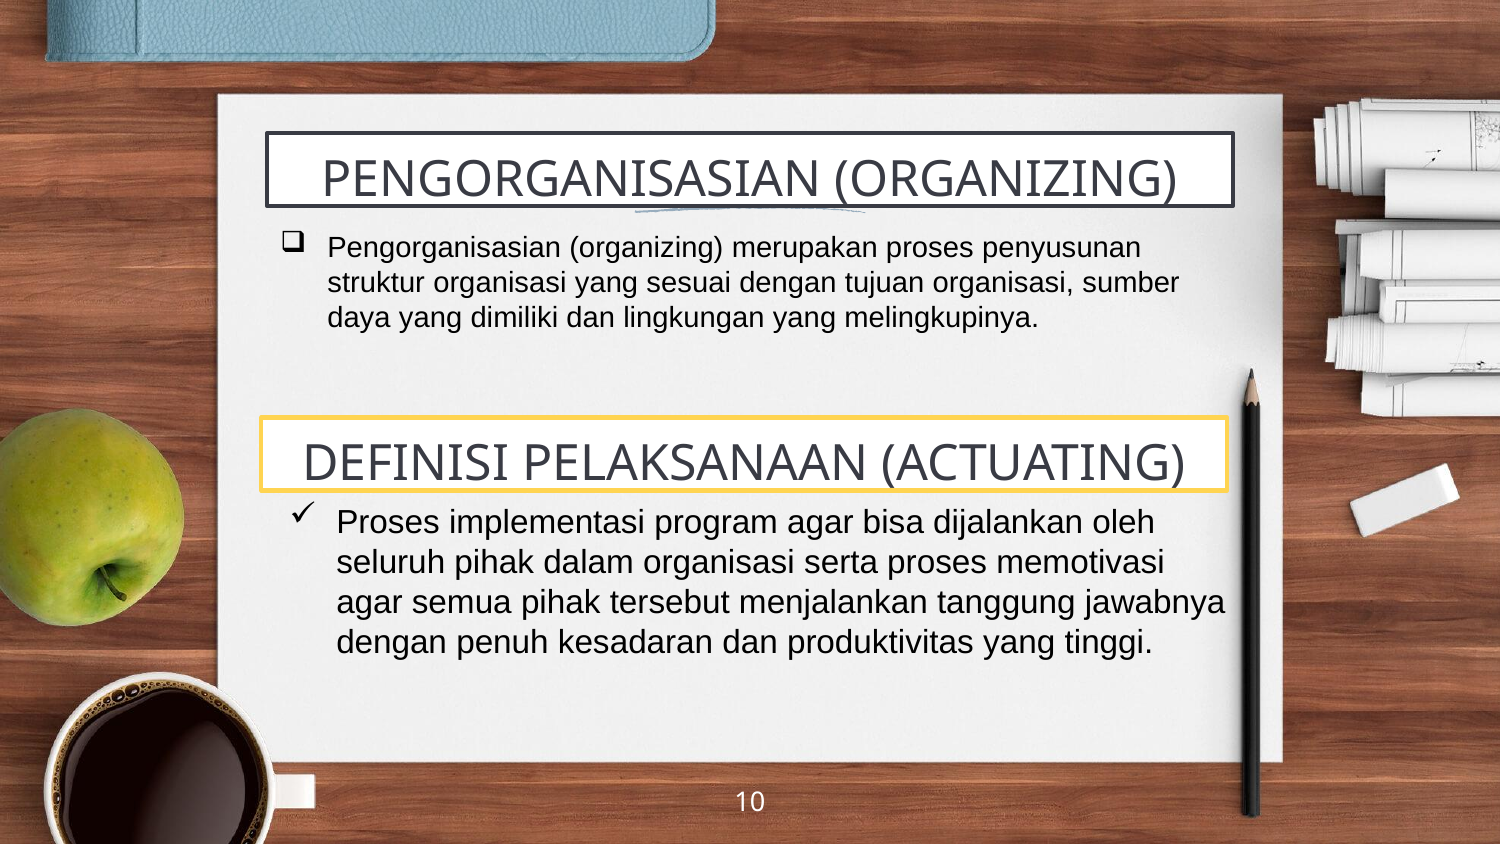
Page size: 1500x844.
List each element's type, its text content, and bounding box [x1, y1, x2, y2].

picture [0, 0, 1500, 844]
text_box Pengorganisasian (organizing) merupakan proses penyusunan struktur organisasi yang sesuai dengan tujuan organisasi, sumber daya yang dimiliki dan lingkungan yang melingkupinya. [265, 220, 1235, 341]
title PENGORGANISASIAN (ORGANIZING) [265, 131, 1235, 208]
slide_number 10 [705, 762, 795, 844]
text_box DEFINISI PELAKSANAAN (ACTUATING) [259, 415, 1229, 493]
text_box Proses implementasi program agar bisa dijalankan oleh seluruh pihak dalam organisasi serta proses memotivasi agar semua pihak tersebut menjalankan tanggung jawabnya dengan penuh kesadaran dan produktivitas yang tinggi. [274, 492, 1244, 668]
